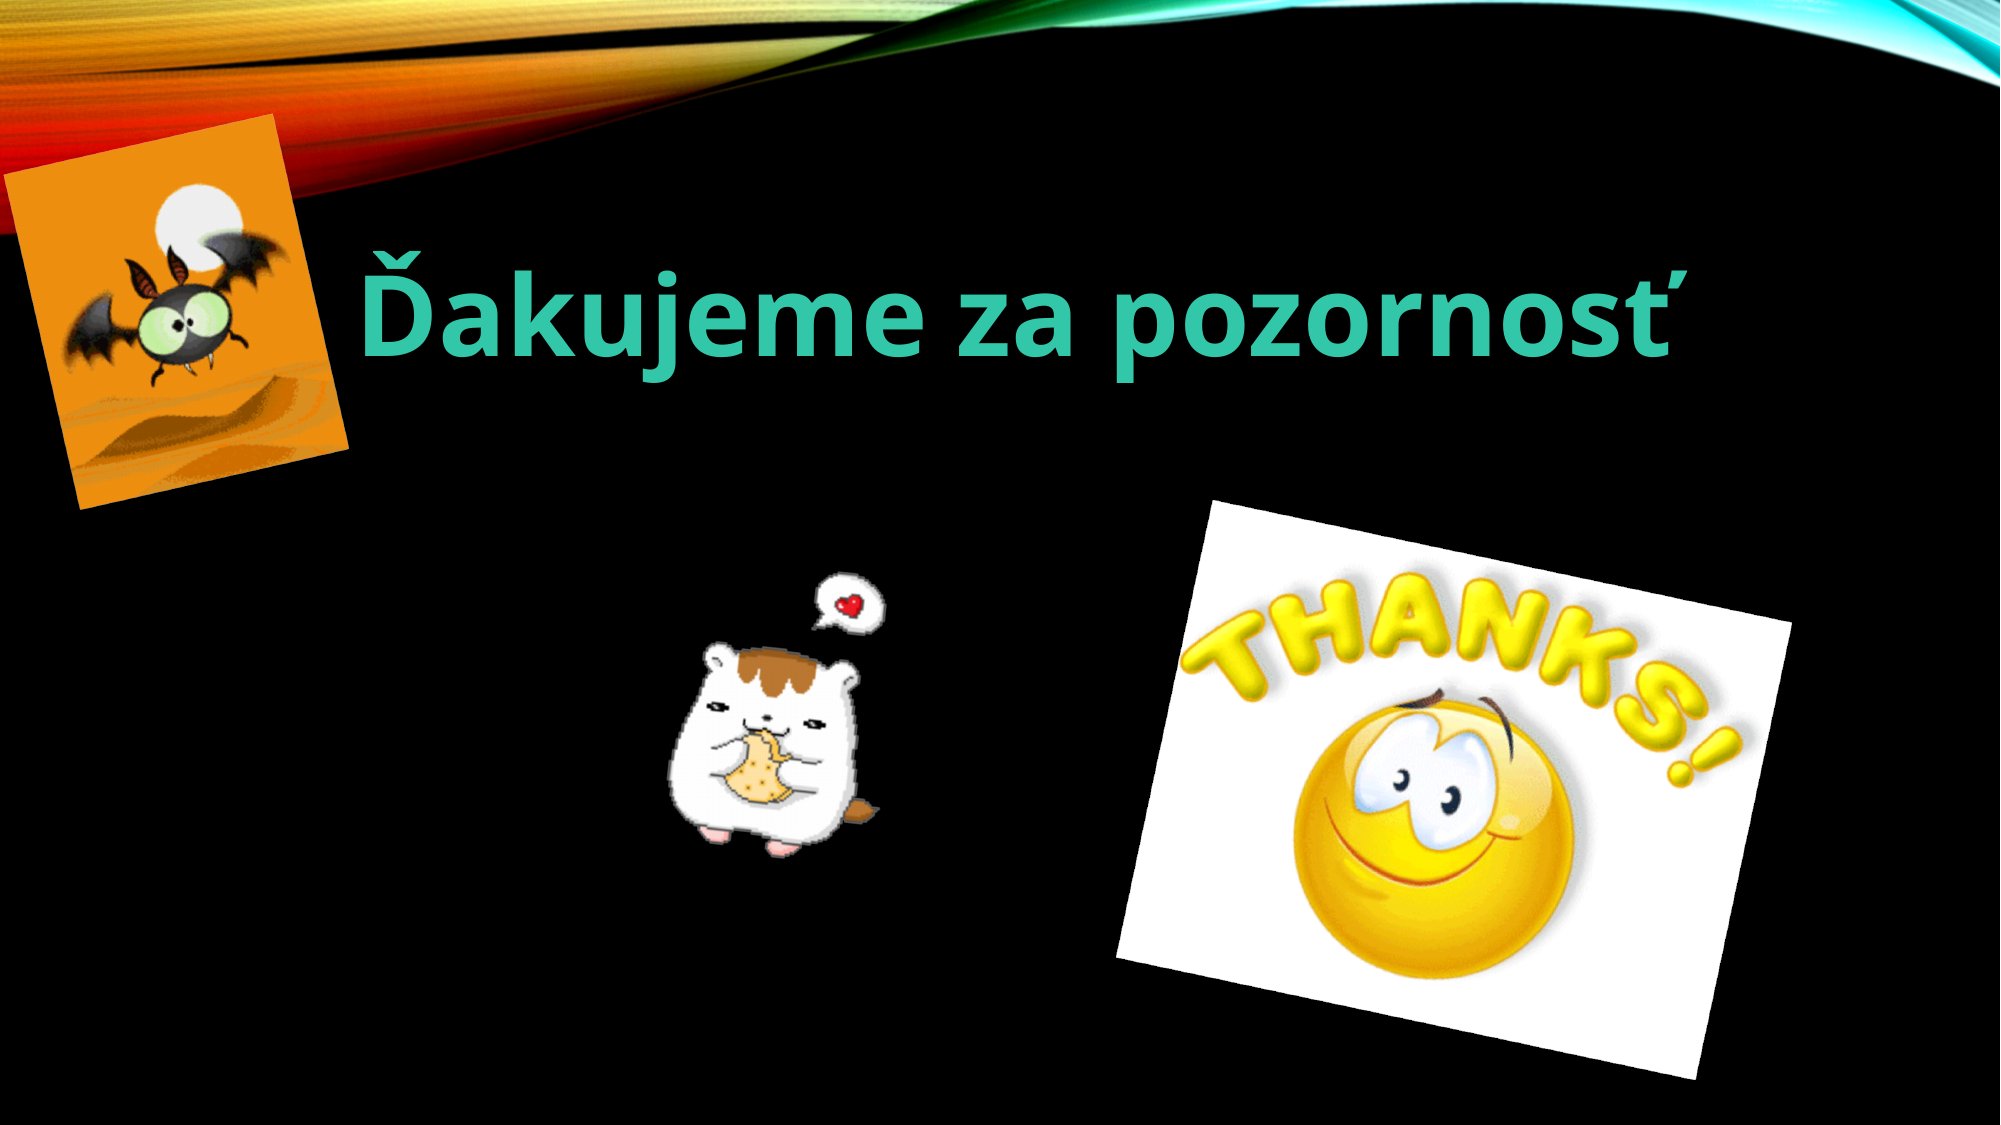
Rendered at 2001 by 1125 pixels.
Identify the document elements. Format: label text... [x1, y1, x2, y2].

picture [0, 0, 2000, 509]
text_box Ďakujeme za pozornosť [340, 236, 1689, 386]
picture [601, 465, 957, 940]
picture [1117, 501, 1791, 1079]
